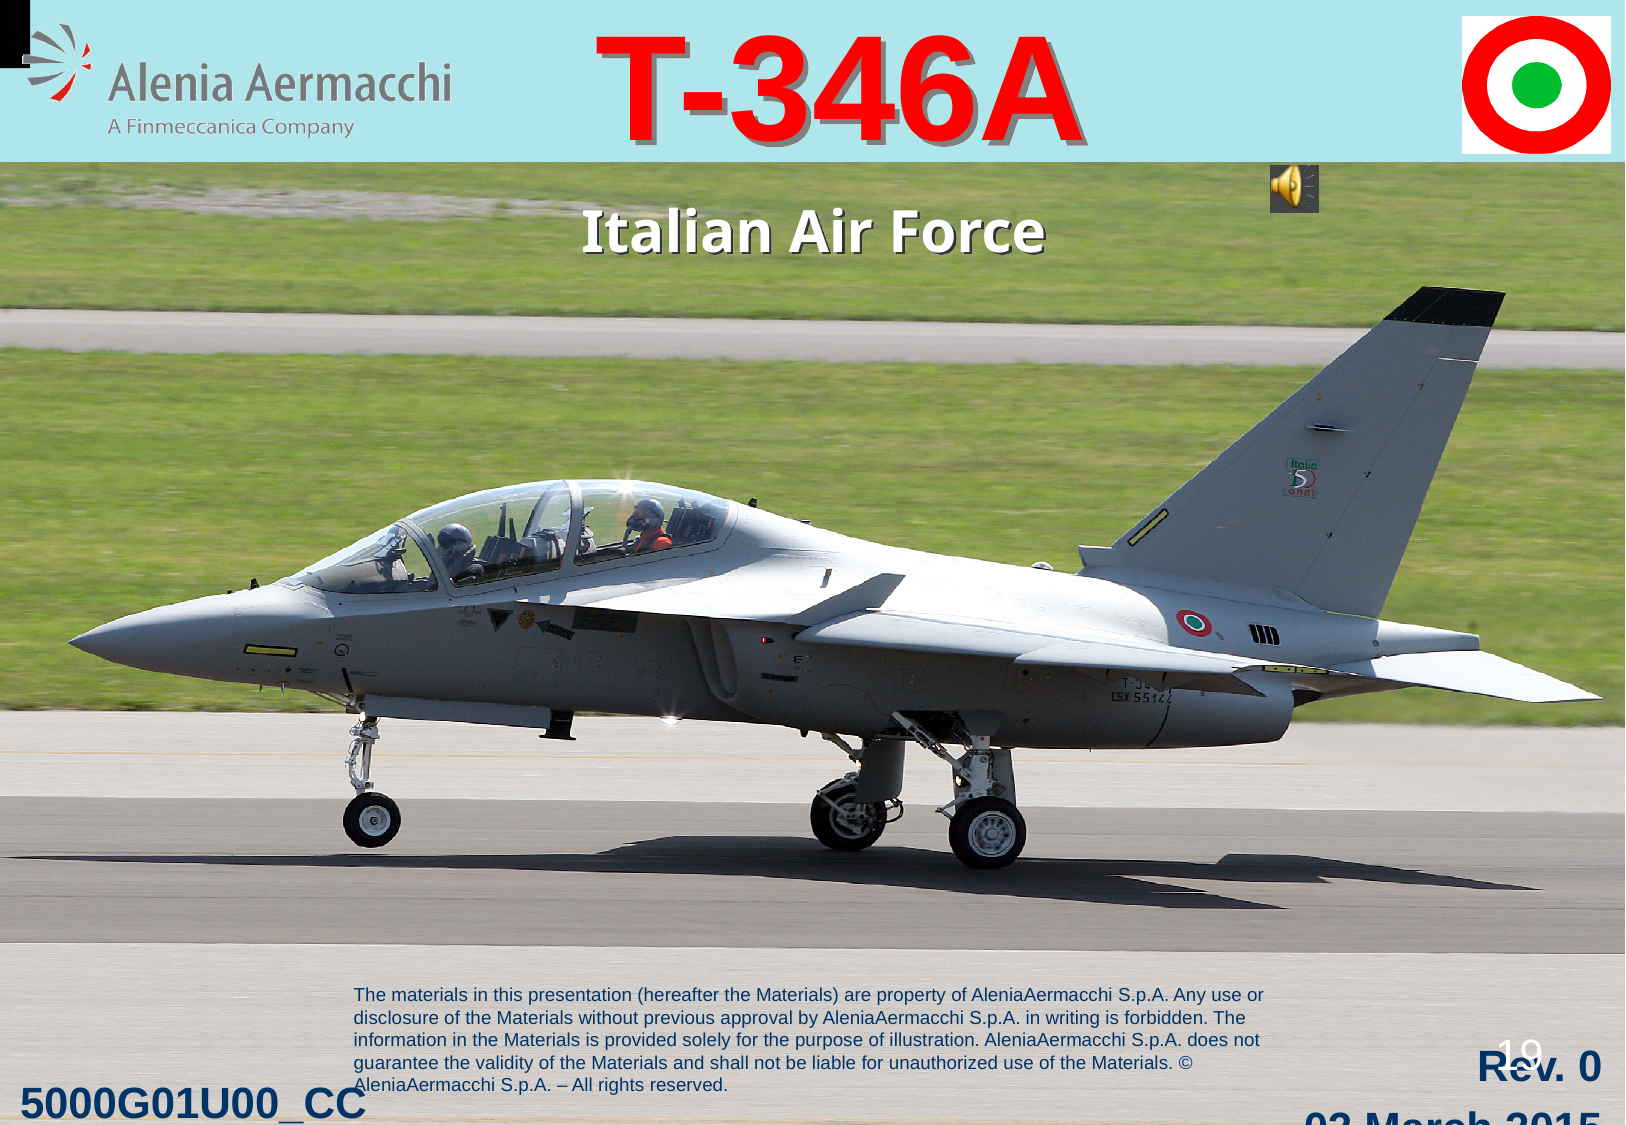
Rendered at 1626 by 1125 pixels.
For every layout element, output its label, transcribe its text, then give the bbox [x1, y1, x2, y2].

picture [0, 162, 1625, 1125]
picture [13, 14, 461, 145]
picture [1537, 1117, 1545, 1125]
picture [1311, 1117, 1319, 1125]
list Italian Air Force [348, 172, 1279, 410]
text_box 19 [1480, 1019, 1563, 1087]
